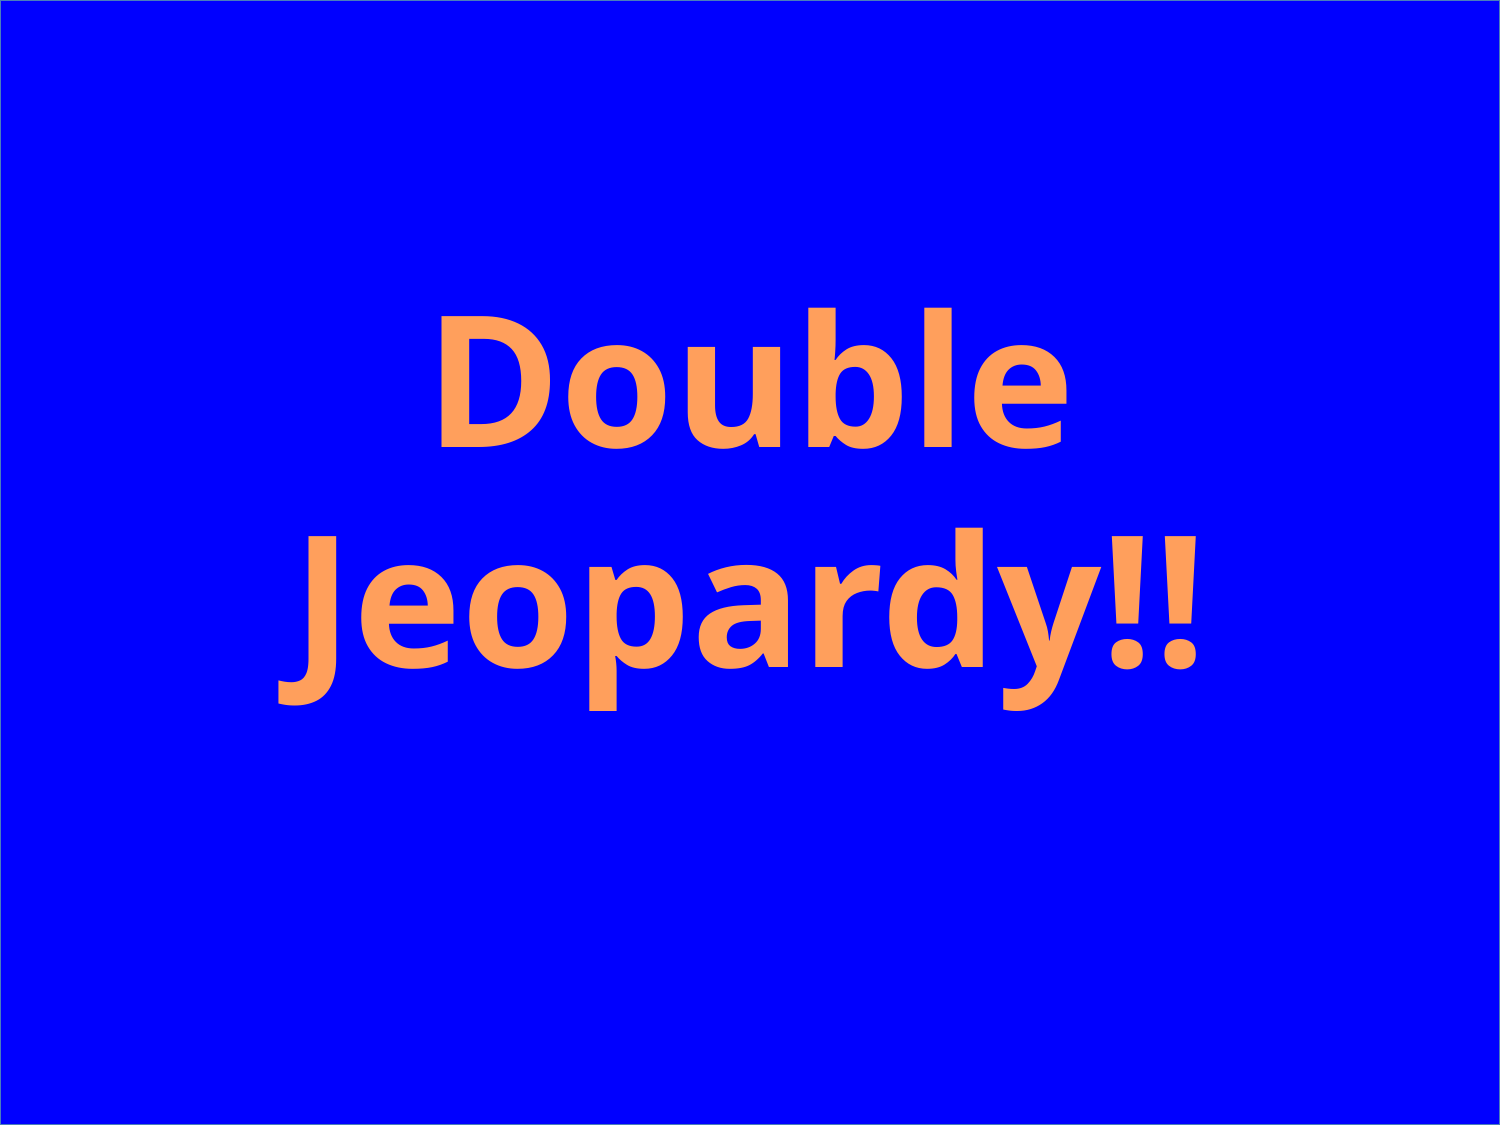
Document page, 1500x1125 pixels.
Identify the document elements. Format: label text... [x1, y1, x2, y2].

text_box [0, 0, 1500, 1125]
text_box Double Jeopardy!! [277, 257, 1223, 712]
